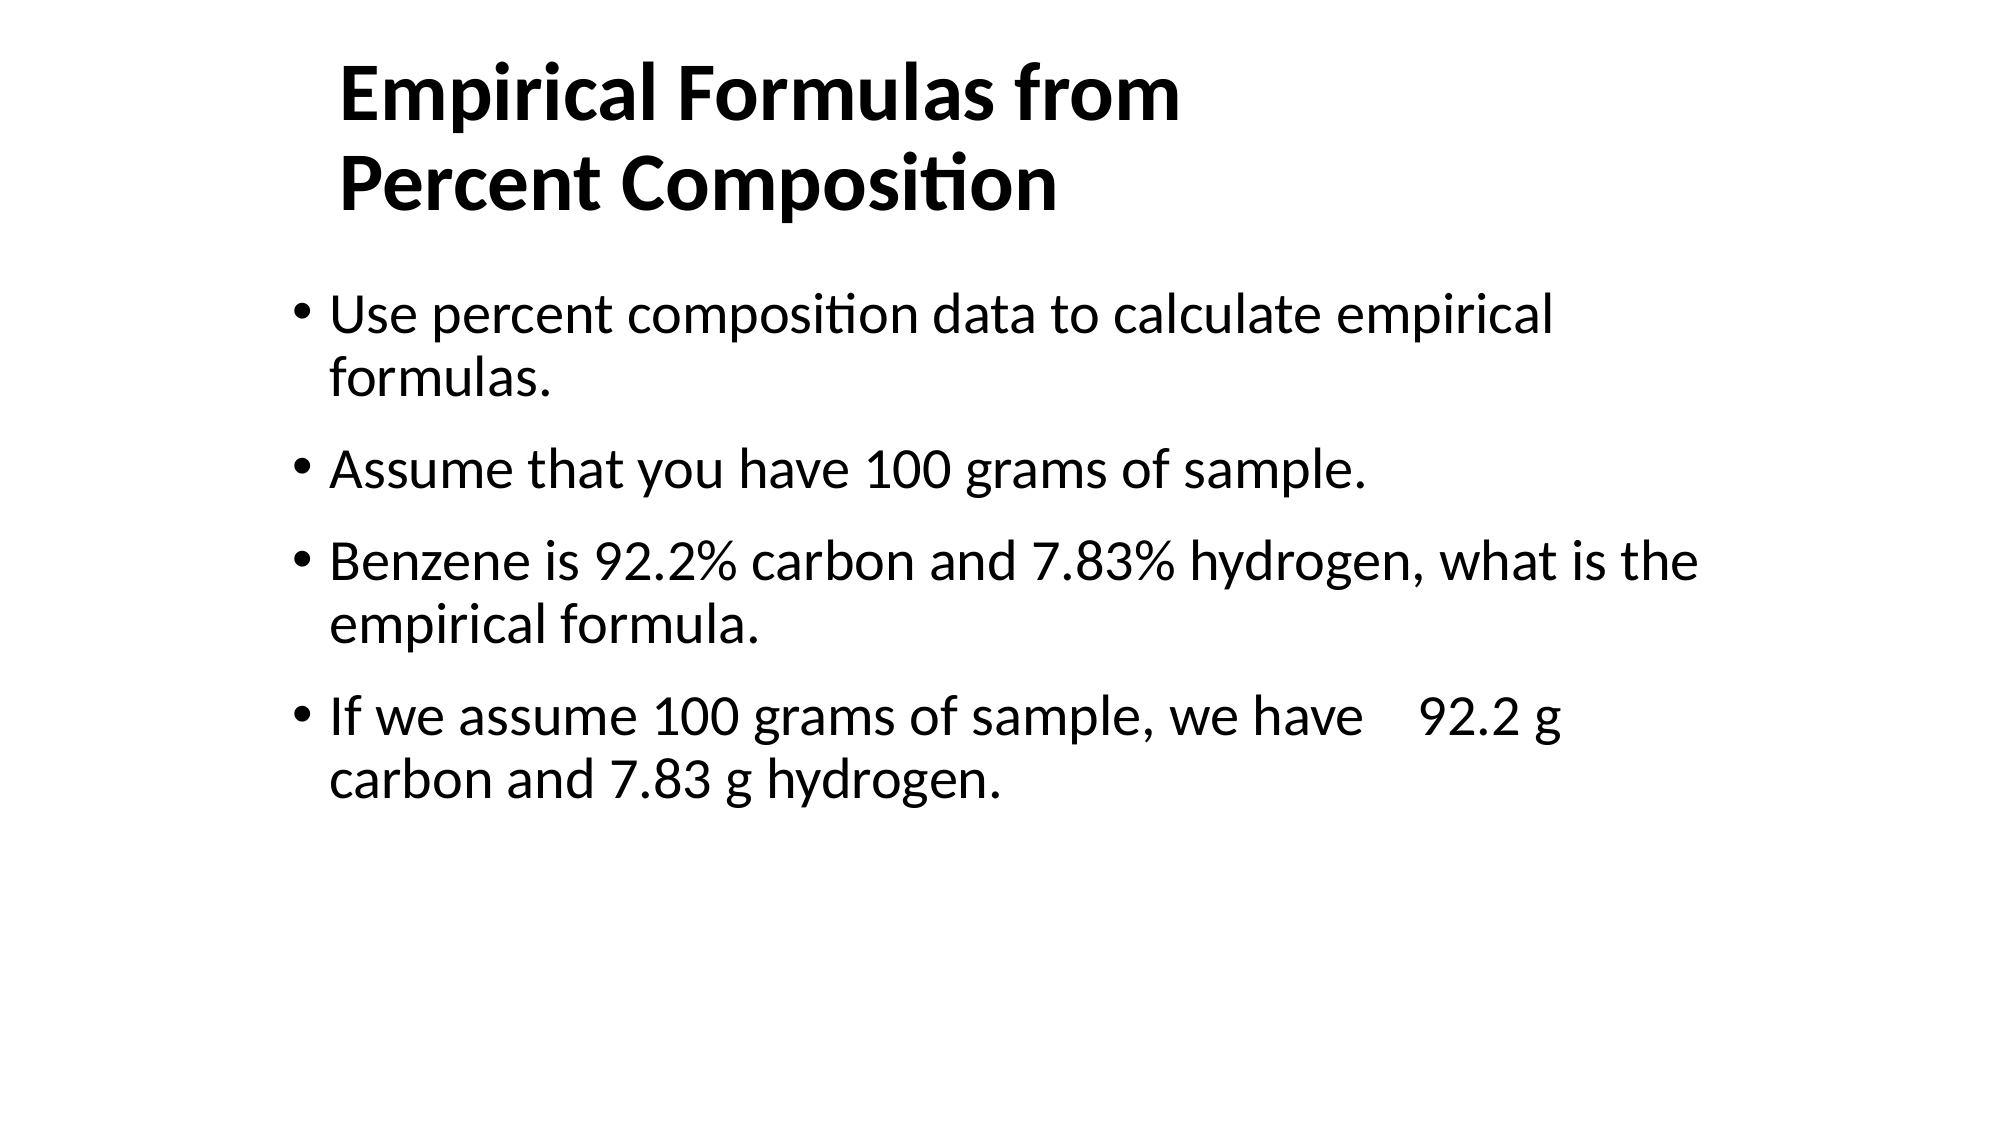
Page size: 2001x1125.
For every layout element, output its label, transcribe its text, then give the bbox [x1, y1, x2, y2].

list Use percent composition data to calculate empirical formulas. Assume that you have 100 grams of sample. Benzene is 92.2% carbon and 7.83% hydrogen, what is the empirical formula. If we assume 100 grams of sample, we have 92.2 g carbon and 7.83 g hydrogen. [277, 275, 1717, 999]
title Empirical Formulas from Percent Composition [324, 32, 1675, 245]
